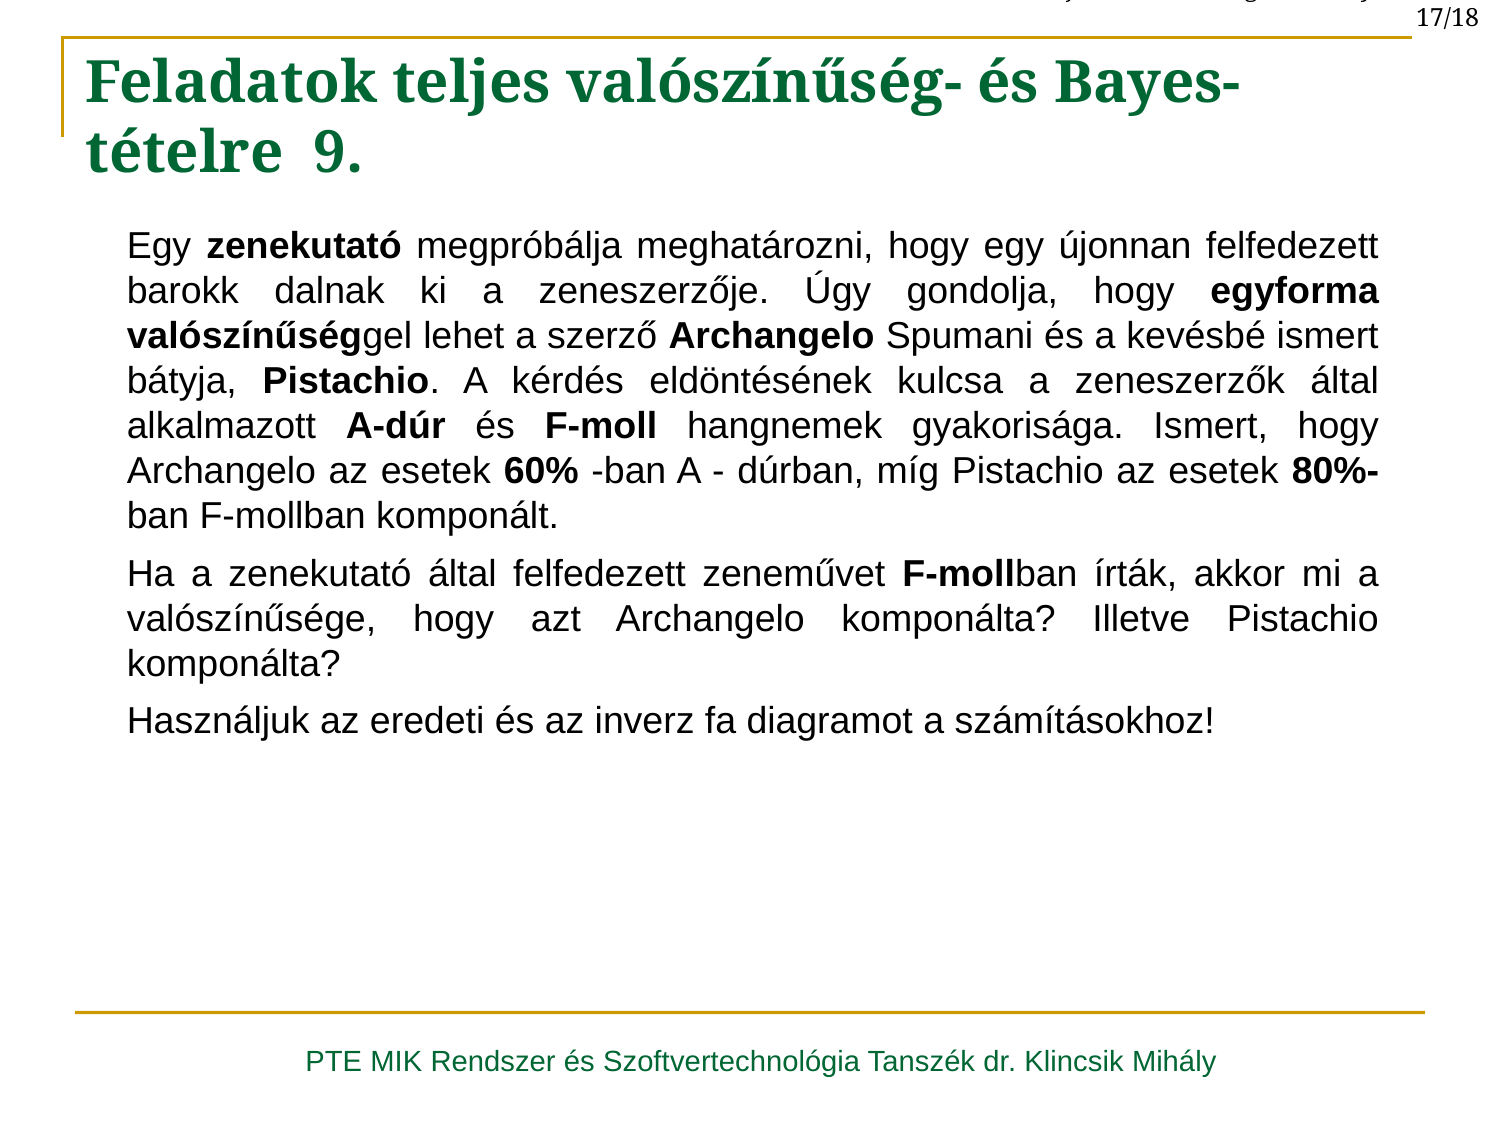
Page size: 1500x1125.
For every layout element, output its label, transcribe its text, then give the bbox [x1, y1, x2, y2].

slide_number A teljes valószínűség - és a Bayes-tétel 17/18 [991, 0, 1495, 43]
text_box Egy zenekutató megpróbálja meghatározni, hogy egy újonnan felfedezett barokk dalnak ki a zeneszerzője. Úgy gondolja, hogy egyforma valószínűséggel lehet a szerző Archangelo Spumani és a kevésbé ismert bátyja, Pistachio. A kérdés eldöntésének kulcsa a zeneszerzők által alkalmazott A-dúr és F-moll hangnemek gyakorisága. Ismert, hogy Archangelo az esetek 60% -ban A - dúrban, míg Pistachio az esetek 80%-ban F-mollban komponált. Ha a zenekutató által felfedezett zeneművet F-mollban írták, akkor mi a valószínűsége, hogy azt Archangelo komponálta? Illetve Pistachio komponálta? Használjuk az eredeti és az inverz fa diagramot a számításokhoz! [112, 214, 1394, 749]
text_box PTE MIK Rendszer és Szoftvertechnológia Tanszék dr. Klincsik Mihály [123, 1034, 1399, 1094]
text_box Feladatok teljes valószínűség- és Bayes-tételre 9. [70, 42, 1393, 132]
